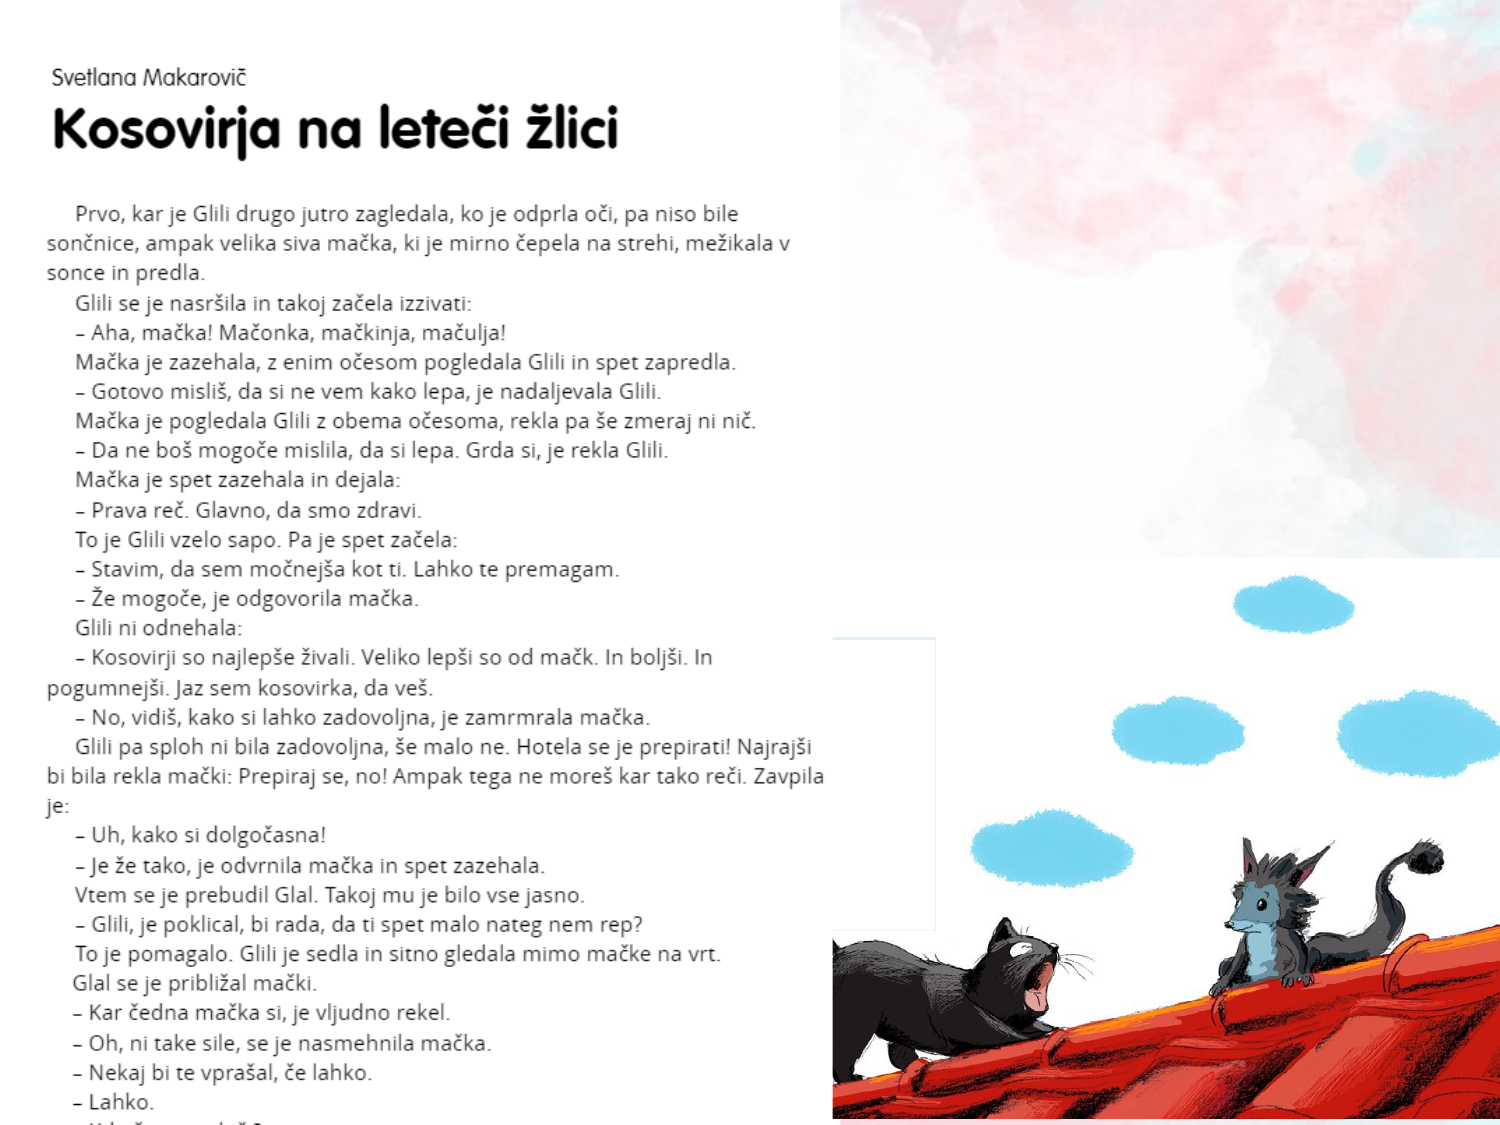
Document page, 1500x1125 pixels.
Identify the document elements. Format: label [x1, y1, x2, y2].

list [0, 0, 841, 1125]
picture [832, 557, 1500, 1120]
